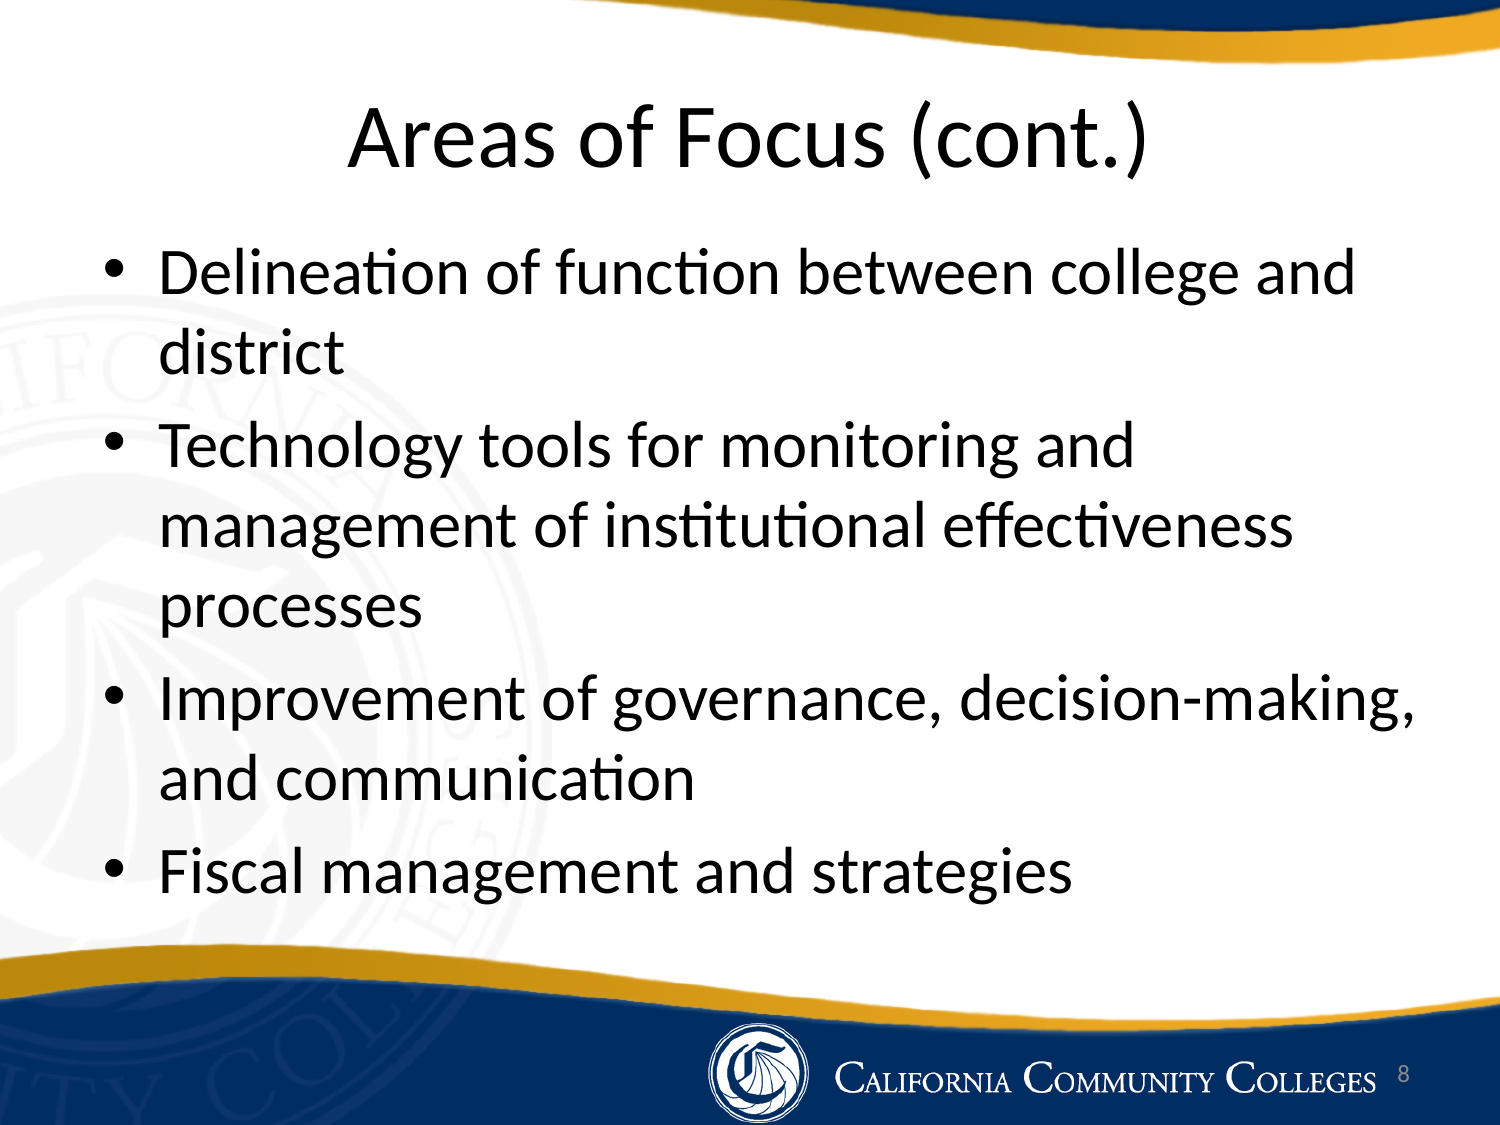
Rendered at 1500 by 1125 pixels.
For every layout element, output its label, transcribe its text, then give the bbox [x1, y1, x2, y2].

list Delineation of function between college and district Technology tools for monitoring and management of institutional effectiveness processes Improvement of governance, decision-making, and communication Fiscal management and strategies [87, 220, 1438, 963]
picture [0, 0, 1500, 1125]
title Areas of Focus (cont.) [75, 37, 1425, 225]
slide_number 8 [1074, 1042, 1425, 1103]
